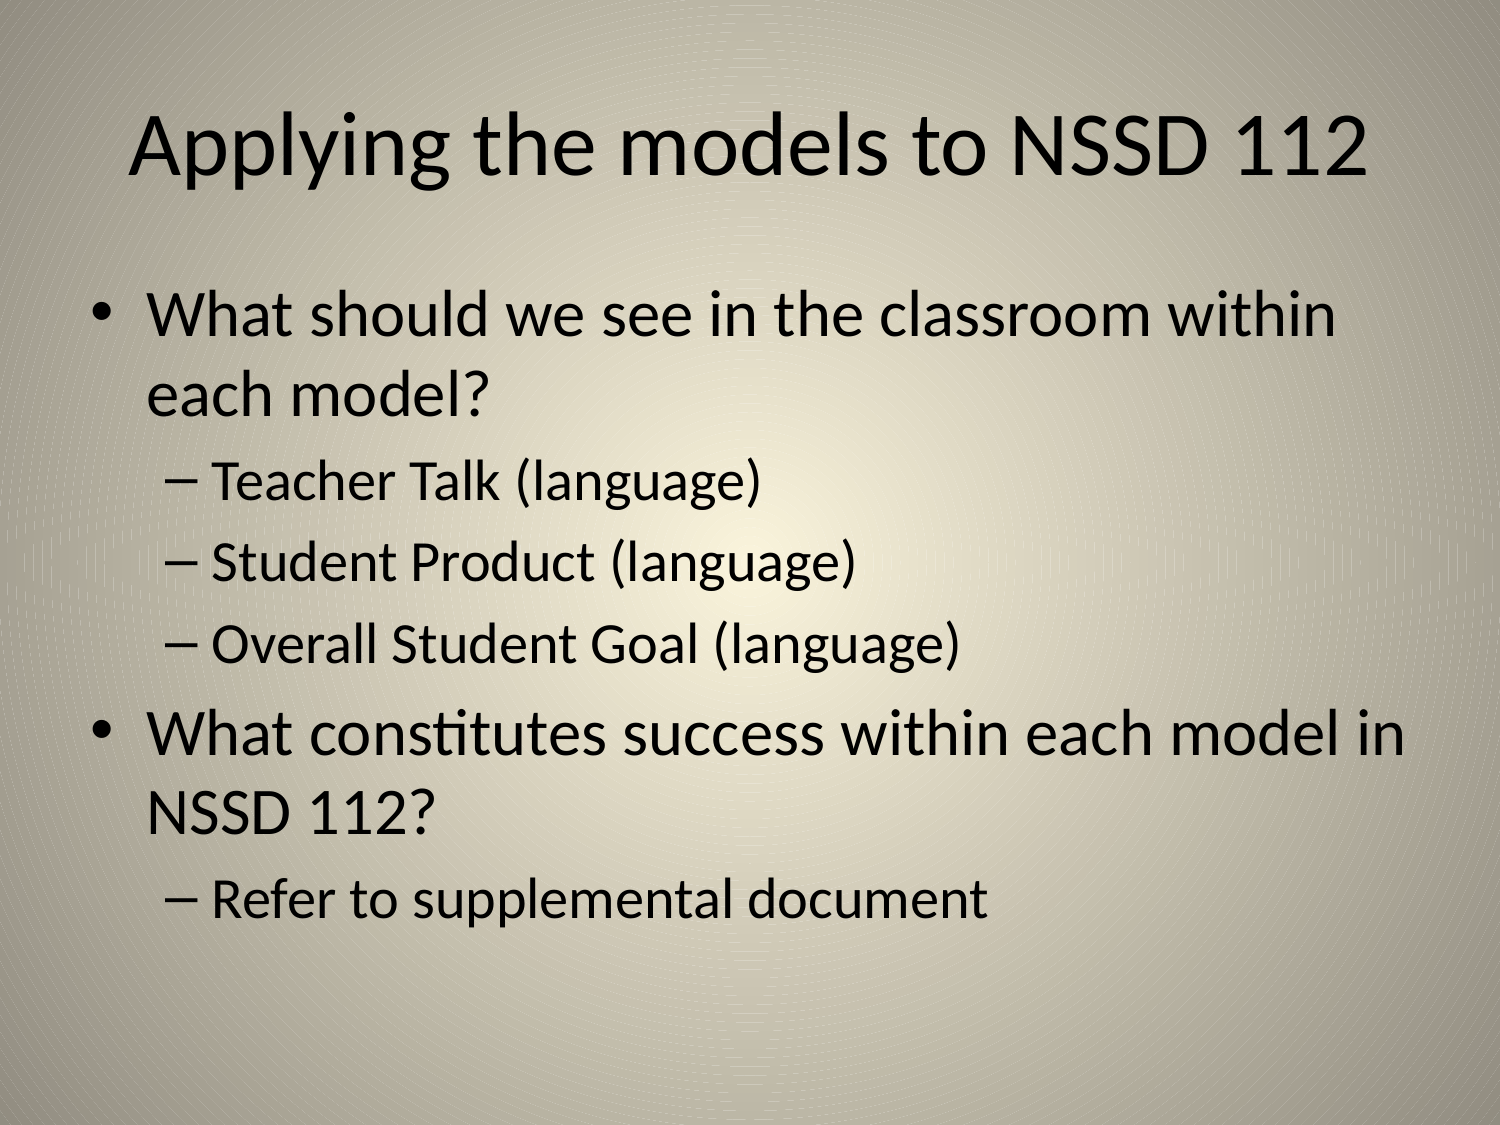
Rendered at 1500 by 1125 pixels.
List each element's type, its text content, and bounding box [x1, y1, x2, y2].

list What should we see in the classroom within each model? Teacher Talk (language) Student Product (language) Overall Student Goal (language) What constitutes success within each model in NSSD 112? Refer to supplemental document [75, 262, 1425, 1005]
title Applying the models to NSSD 112 [75, 45, 1425, 233]
